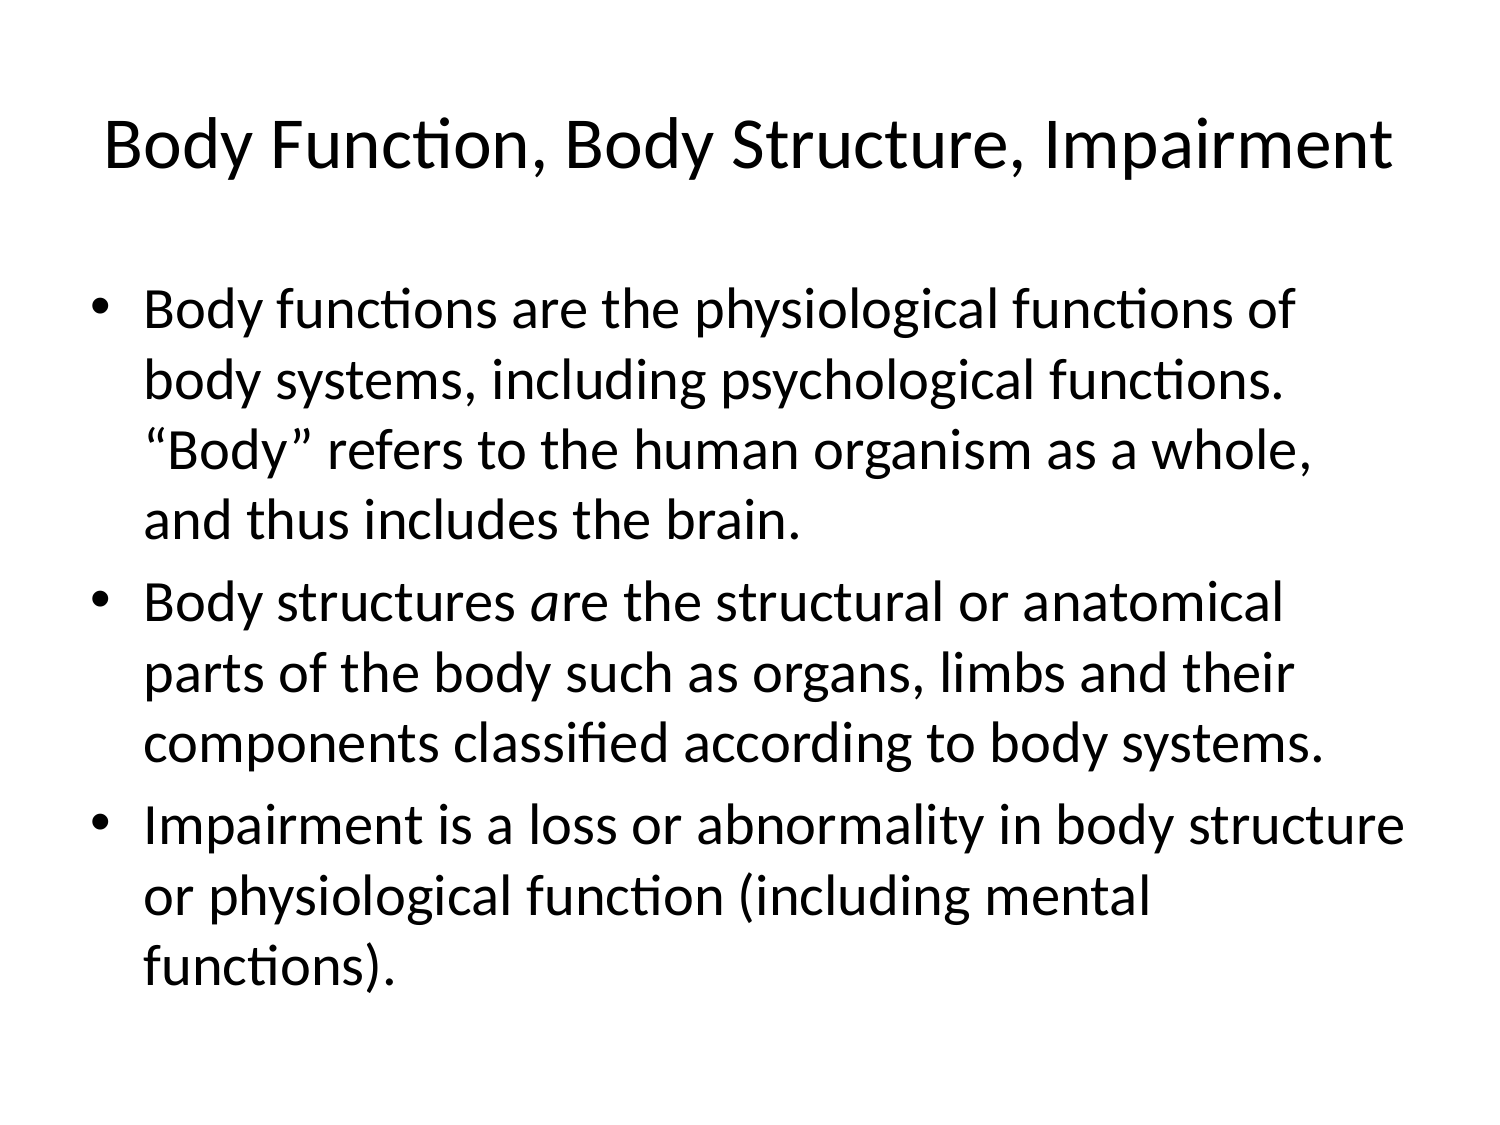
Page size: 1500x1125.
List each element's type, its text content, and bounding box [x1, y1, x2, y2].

list Body functions are the physiological functions of body systems, including psychological functions. “Body” refers to the human organism as a whole, and thus includes the brain. Body structures are the structural or anatomical parts of the body such as organs, limbs and their components classified according to body systems. Impairment is a loss or abnormality in body structure or physiological function (including mental functions). [75, 262, 1425, 1005]
title Body Function, Body Structure, Impairment [75, 45, 1425, 233]
